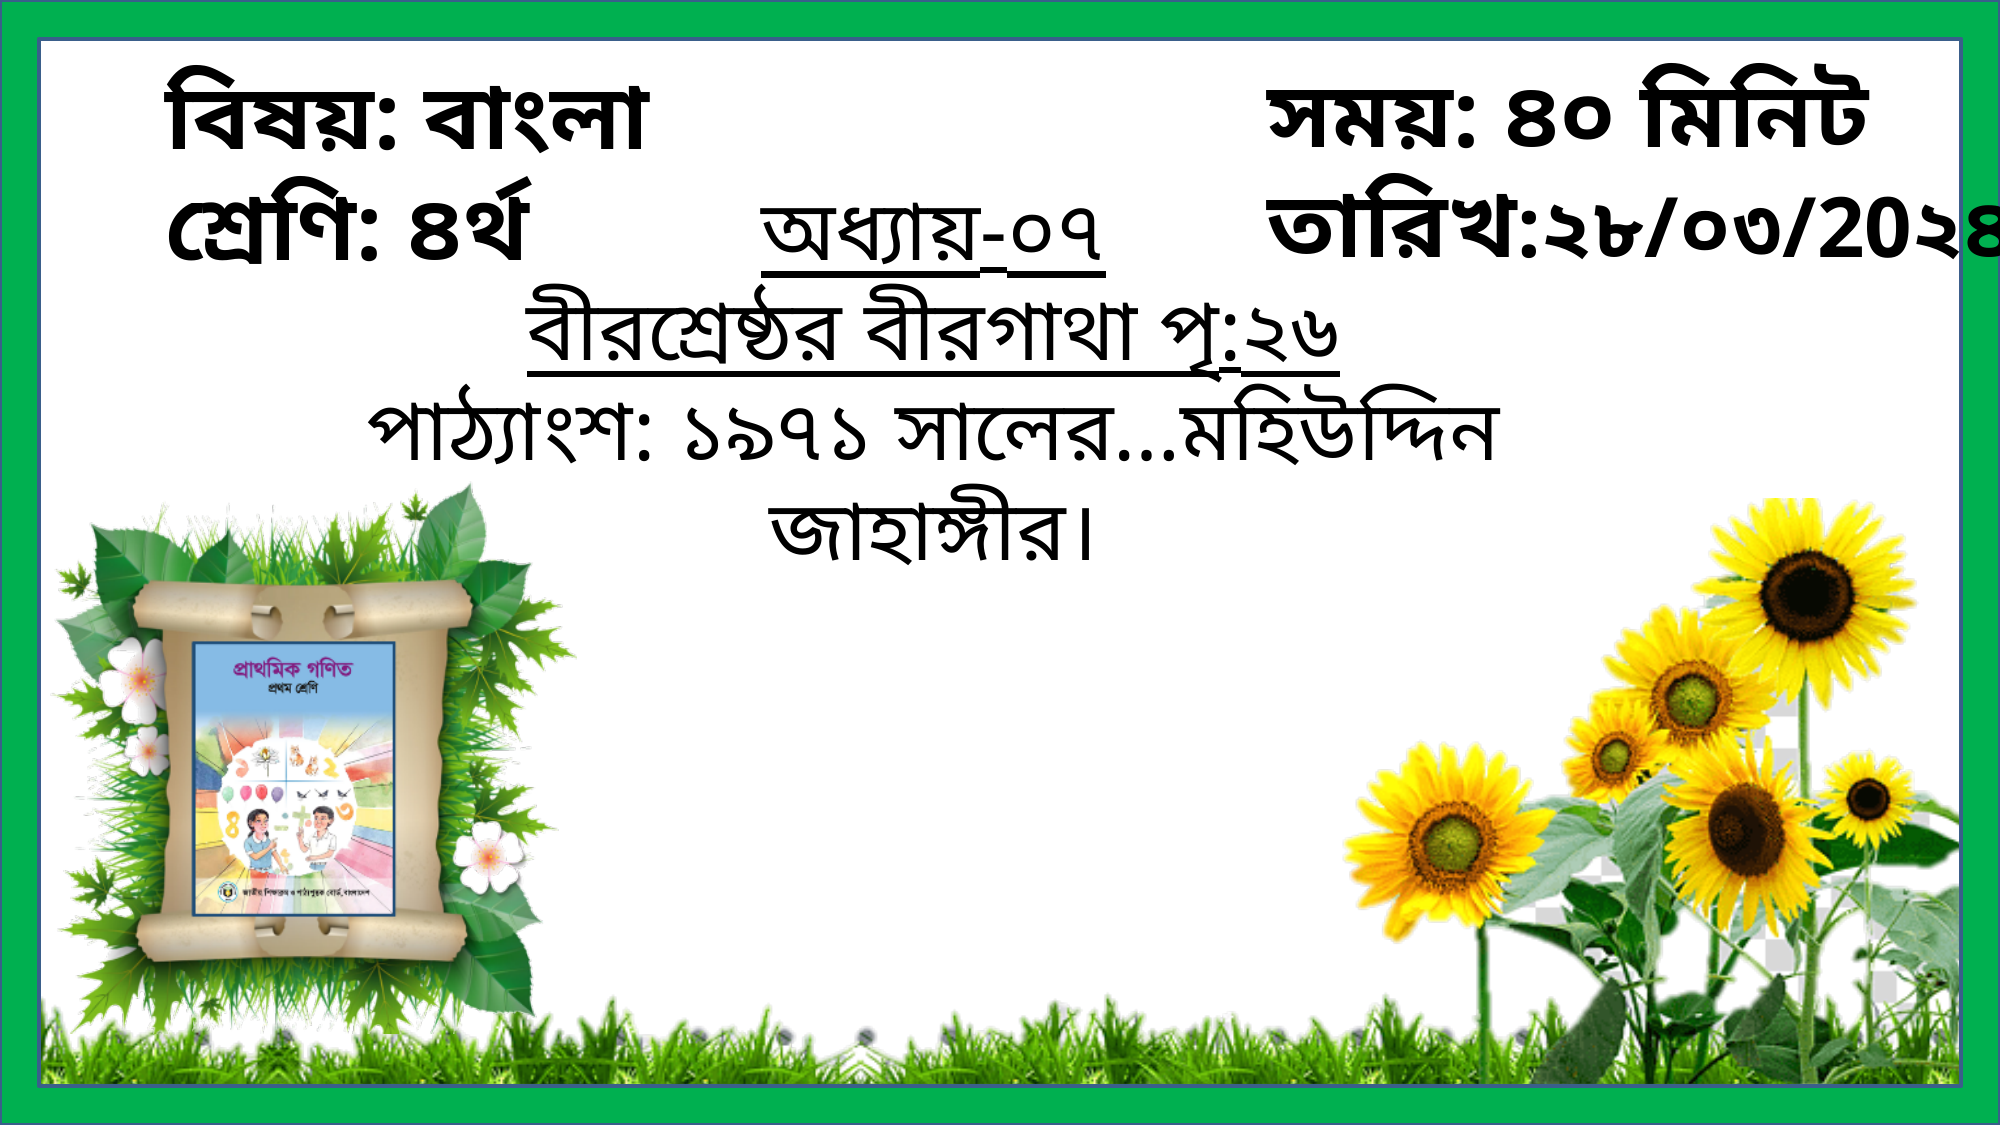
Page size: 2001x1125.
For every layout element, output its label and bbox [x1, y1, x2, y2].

text_box [0, 0, 2000, 1125]
picture [39, 477, 577, 1034]
